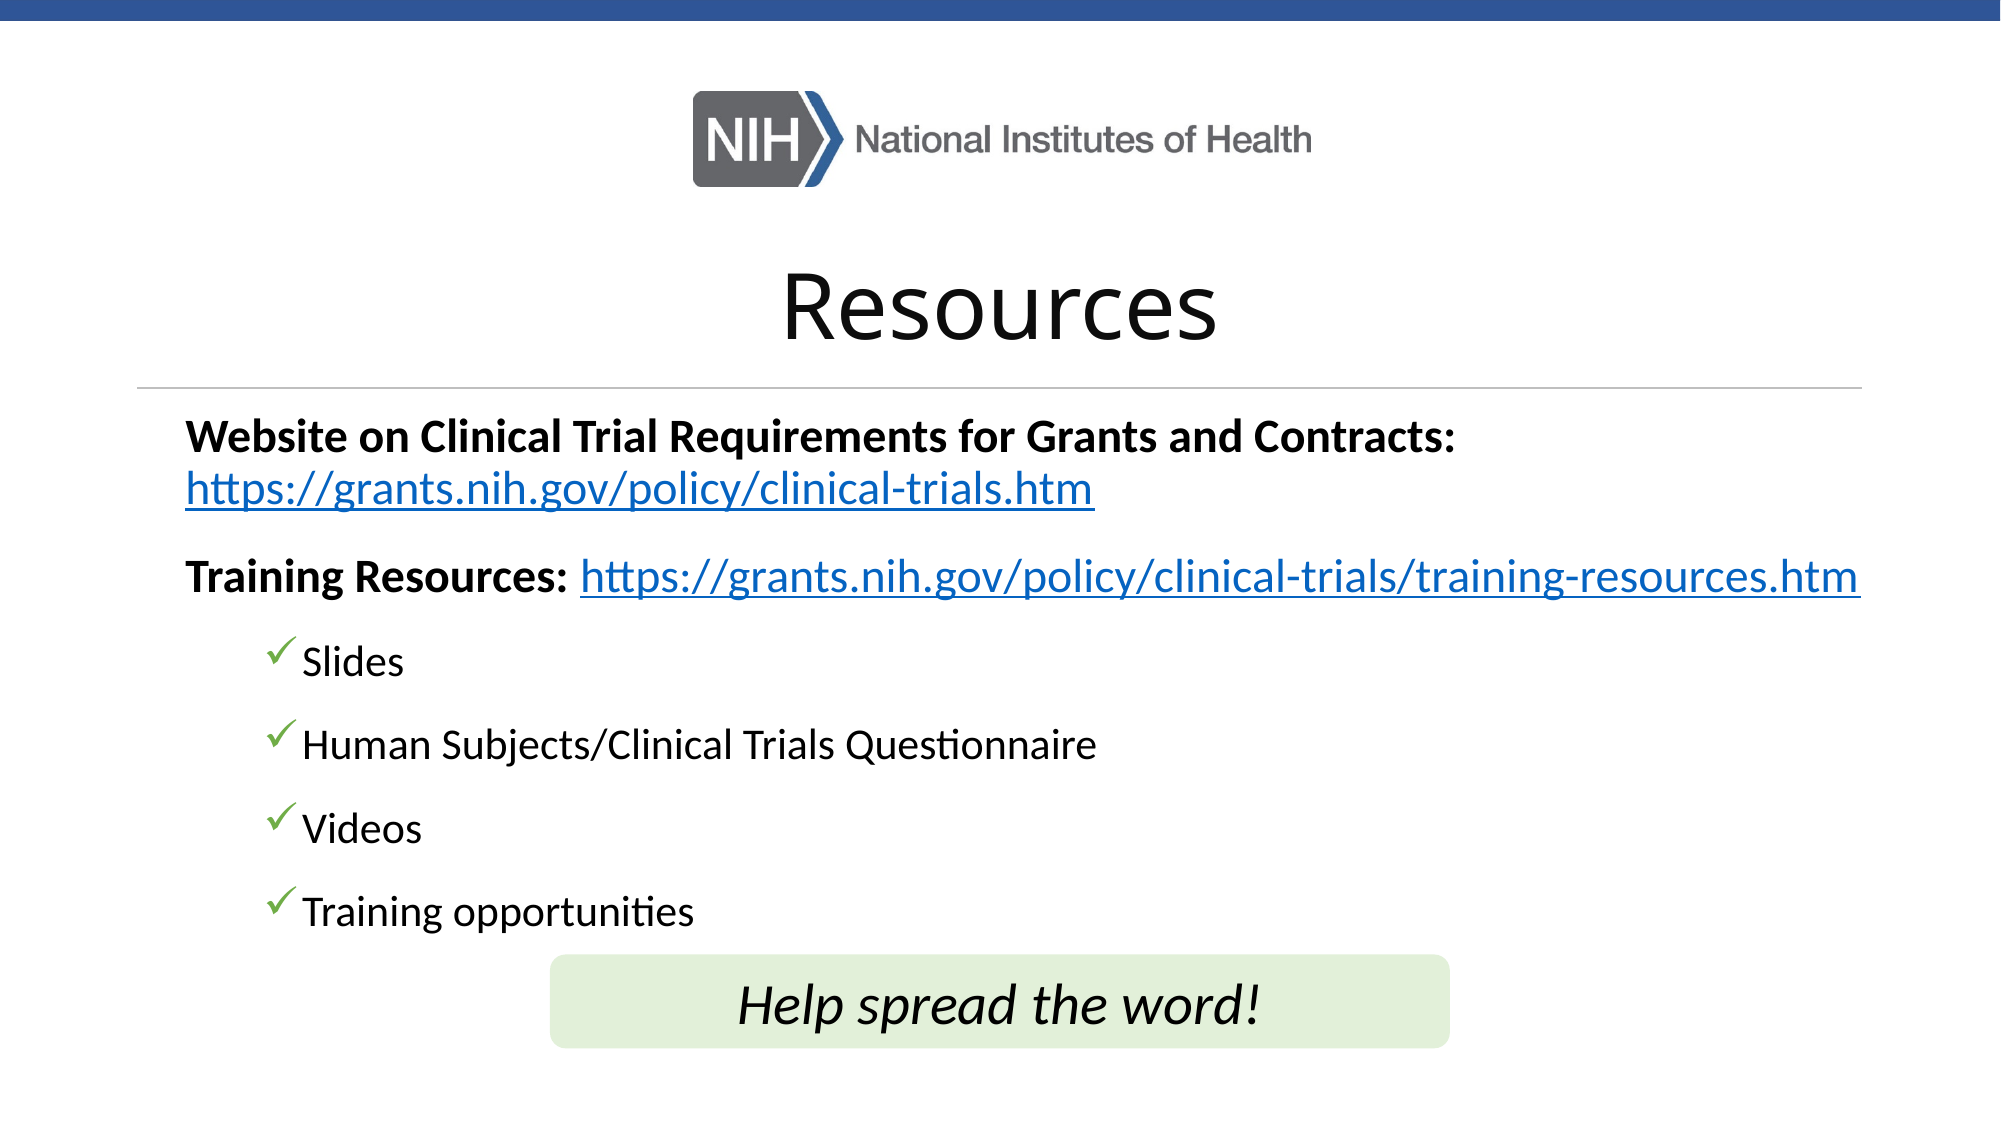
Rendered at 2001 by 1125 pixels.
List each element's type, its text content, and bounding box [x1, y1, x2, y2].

list Website on Clinical Trial Requirements for Grants and Contracts: https://grants.nih.gov/policy/clinical-trials.htm Training Resources: https://grants.nih.gov/policy/clinical-trials/training-resources.htm Slides Human Subjects/Clinical Trials Questionnaire Videos Training opportunities [170, 403, 1880, 955]
title Resources [170, 230, 1830, 368]
picture [693, 91, 1311, 187]
text_box Help spread the word! [549, 954, 1450, 1049]
